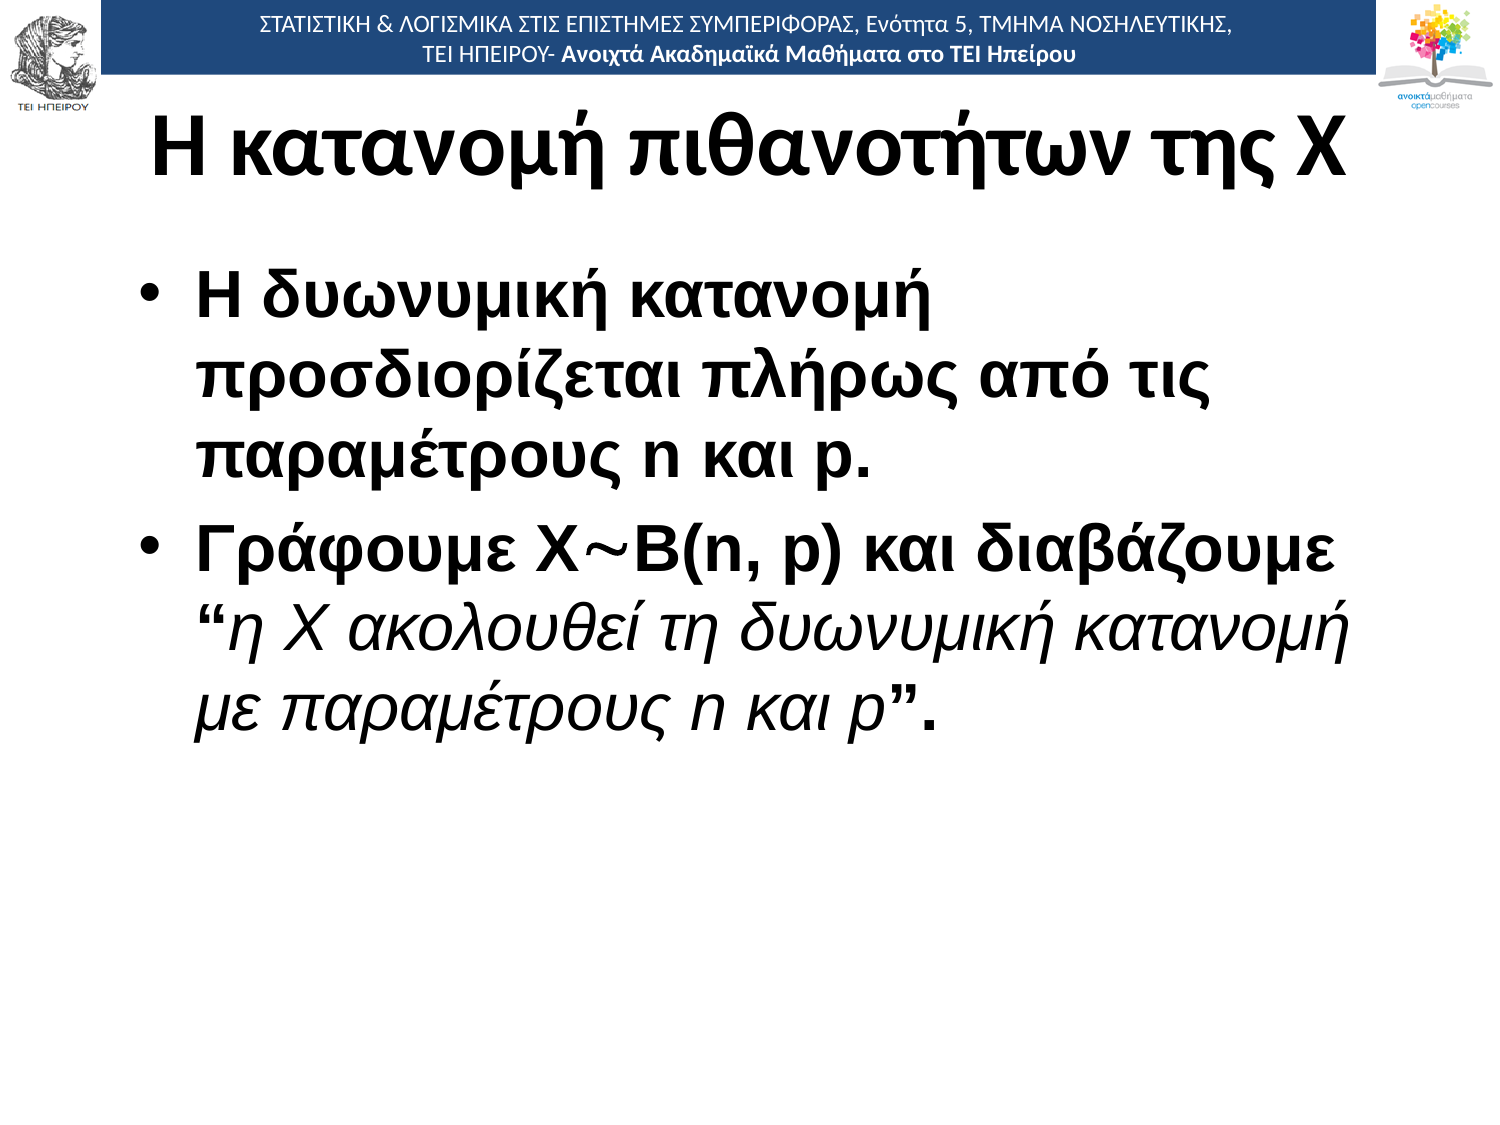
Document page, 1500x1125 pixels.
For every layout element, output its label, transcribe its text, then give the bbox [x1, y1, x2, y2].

picture [1375, 0, 1500, 114]
list Η δυωνυμική κατανομή προσδιορίζεται πλήρως από τις παραμέτρους n και p. Γράφουμε ΧΒ(n, p) και διαβάζουμε “η Χ ακολουθεί τη δυωνυμική κατανομή με παραμέτρους n και p”. [123, 243, 1401, 919]
title Η κατανομή πιθανοτήτων της Χ [75, 75, 1425, 233]
text_box ΣΤΑΤΙΣΤΙΚΗ & ΛΟΓΙΣΜΙΚΑ ΣΤΙΣ ΕΠΙΣΤΗΜΕΣ ΣΥΜΠΕΡΙΦΟΡΑΣ, Ενότητα 5, ΤΜΗΜΑ ΝΟΣΗΛΕΥΤΙΚΗΣ, ΤΕΙ ΗΠΕΙΡΟΥ- Ανοιχτά Ακαδημαϊκά Μαθήματα στο ΤΕΙ Ηπείρου [101, 0, 1373, 75]
picture [0, 0, 101, 114]
